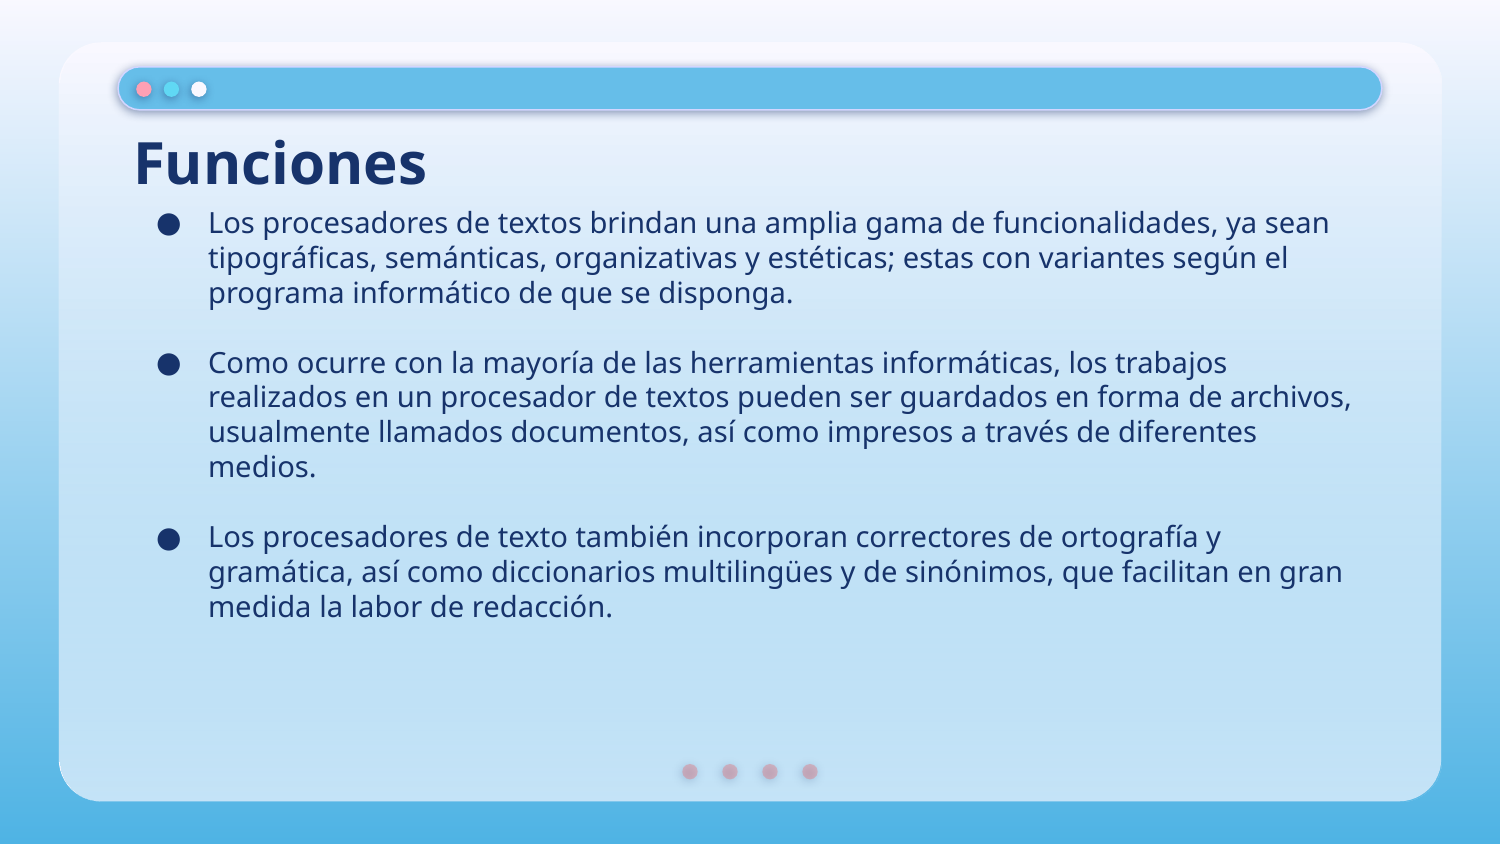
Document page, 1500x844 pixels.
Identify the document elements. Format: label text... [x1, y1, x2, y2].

list Los procesadores de textos brindan una amplia gama de funcionalidades, ya sean tipográficas, semánticas, organizativas y estéticas; estas con variantes según el programa informático de que se disponga. Como ocurre con la mayoría de las herramientas informáticas, los trabajos realizados en un procesador de textos pueden ser guardados en forma de archivos, usualmente llamados documentos, así como impresos a través de diferentes medios. Los procesadores de texto también incorporan correctores de ortografía y gramática, así como diccionarios multilingües y de sinónimos, que facilitan en gran medida la labor de redacción. [118, 189, 1382, 756]
title Funciones [118, 113, 1382, 189]
